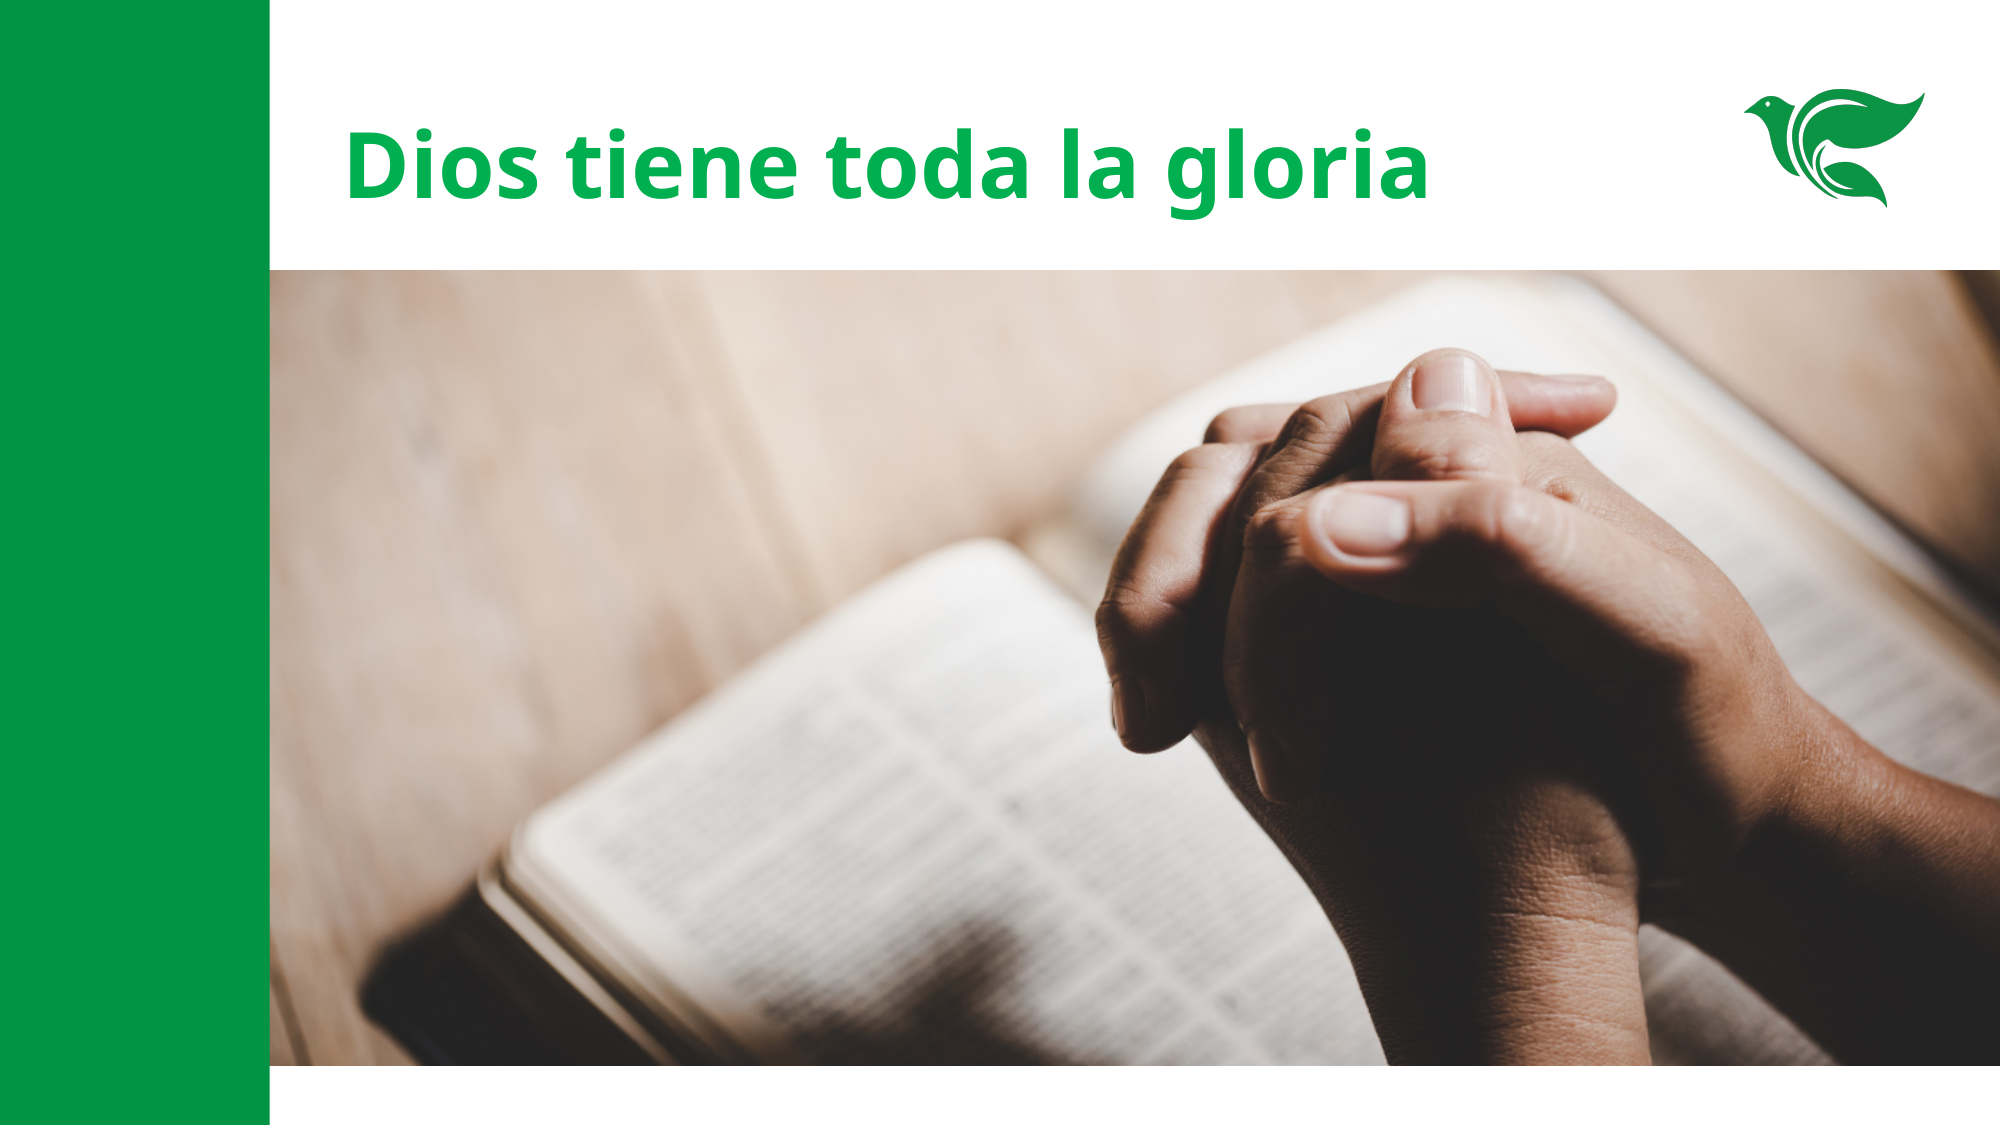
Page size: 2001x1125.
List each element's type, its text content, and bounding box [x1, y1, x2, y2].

text_box [0, 0, 270, 1125]
picture [1722, 47, 1953, 240]
picture [239, 270, 2000, 1066]
title Dios tiene toda la gloria [327, 59, 2000, 267]
